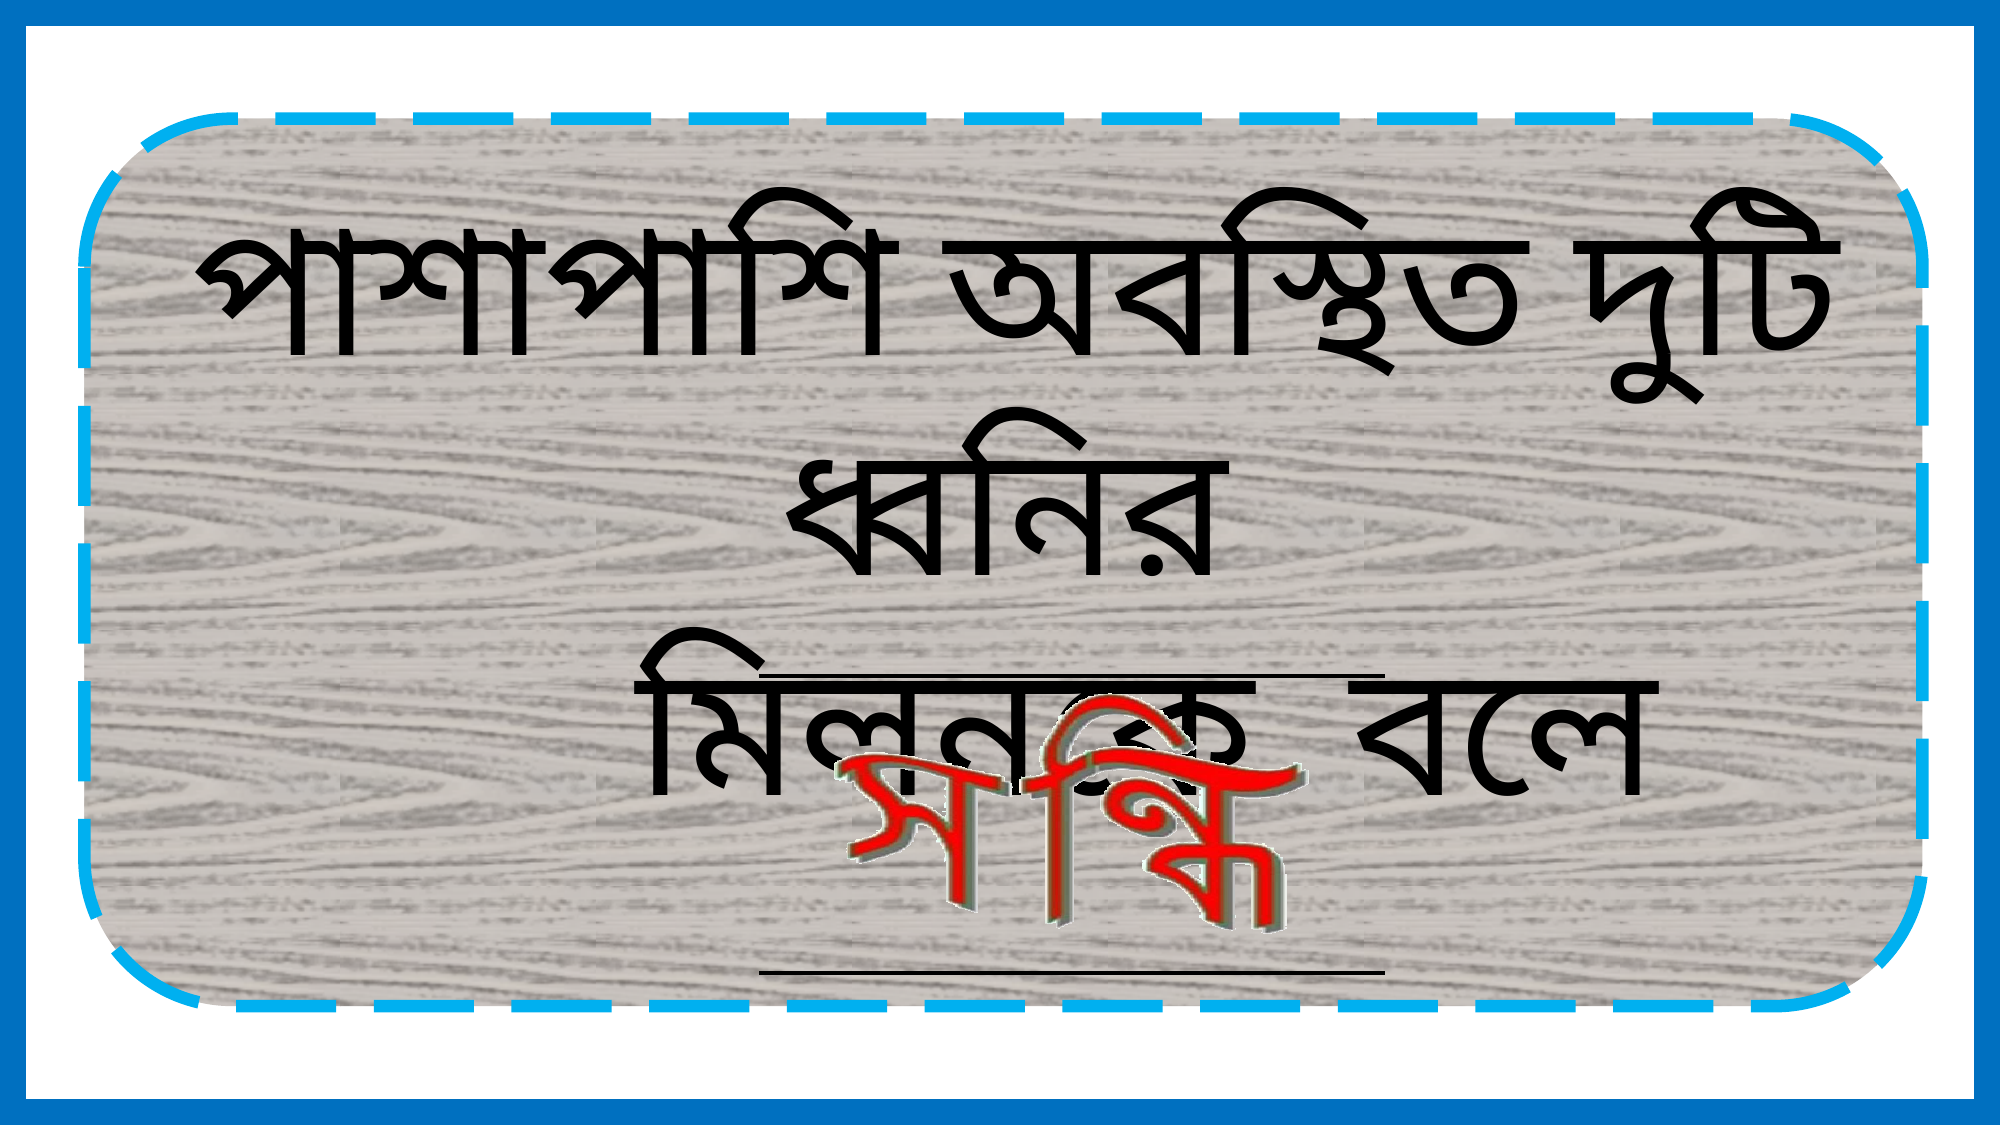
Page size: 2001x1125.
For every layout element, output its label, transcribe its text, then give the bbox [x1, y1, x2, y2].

text_box পাশাপাশি অবস্থিত দুটি ধ্বনির মিলনকে বলে [83, 117, 1924, 1008]
picture [759, 674, 1385, 975]
text_box [0, 0, 2000, 1125]
